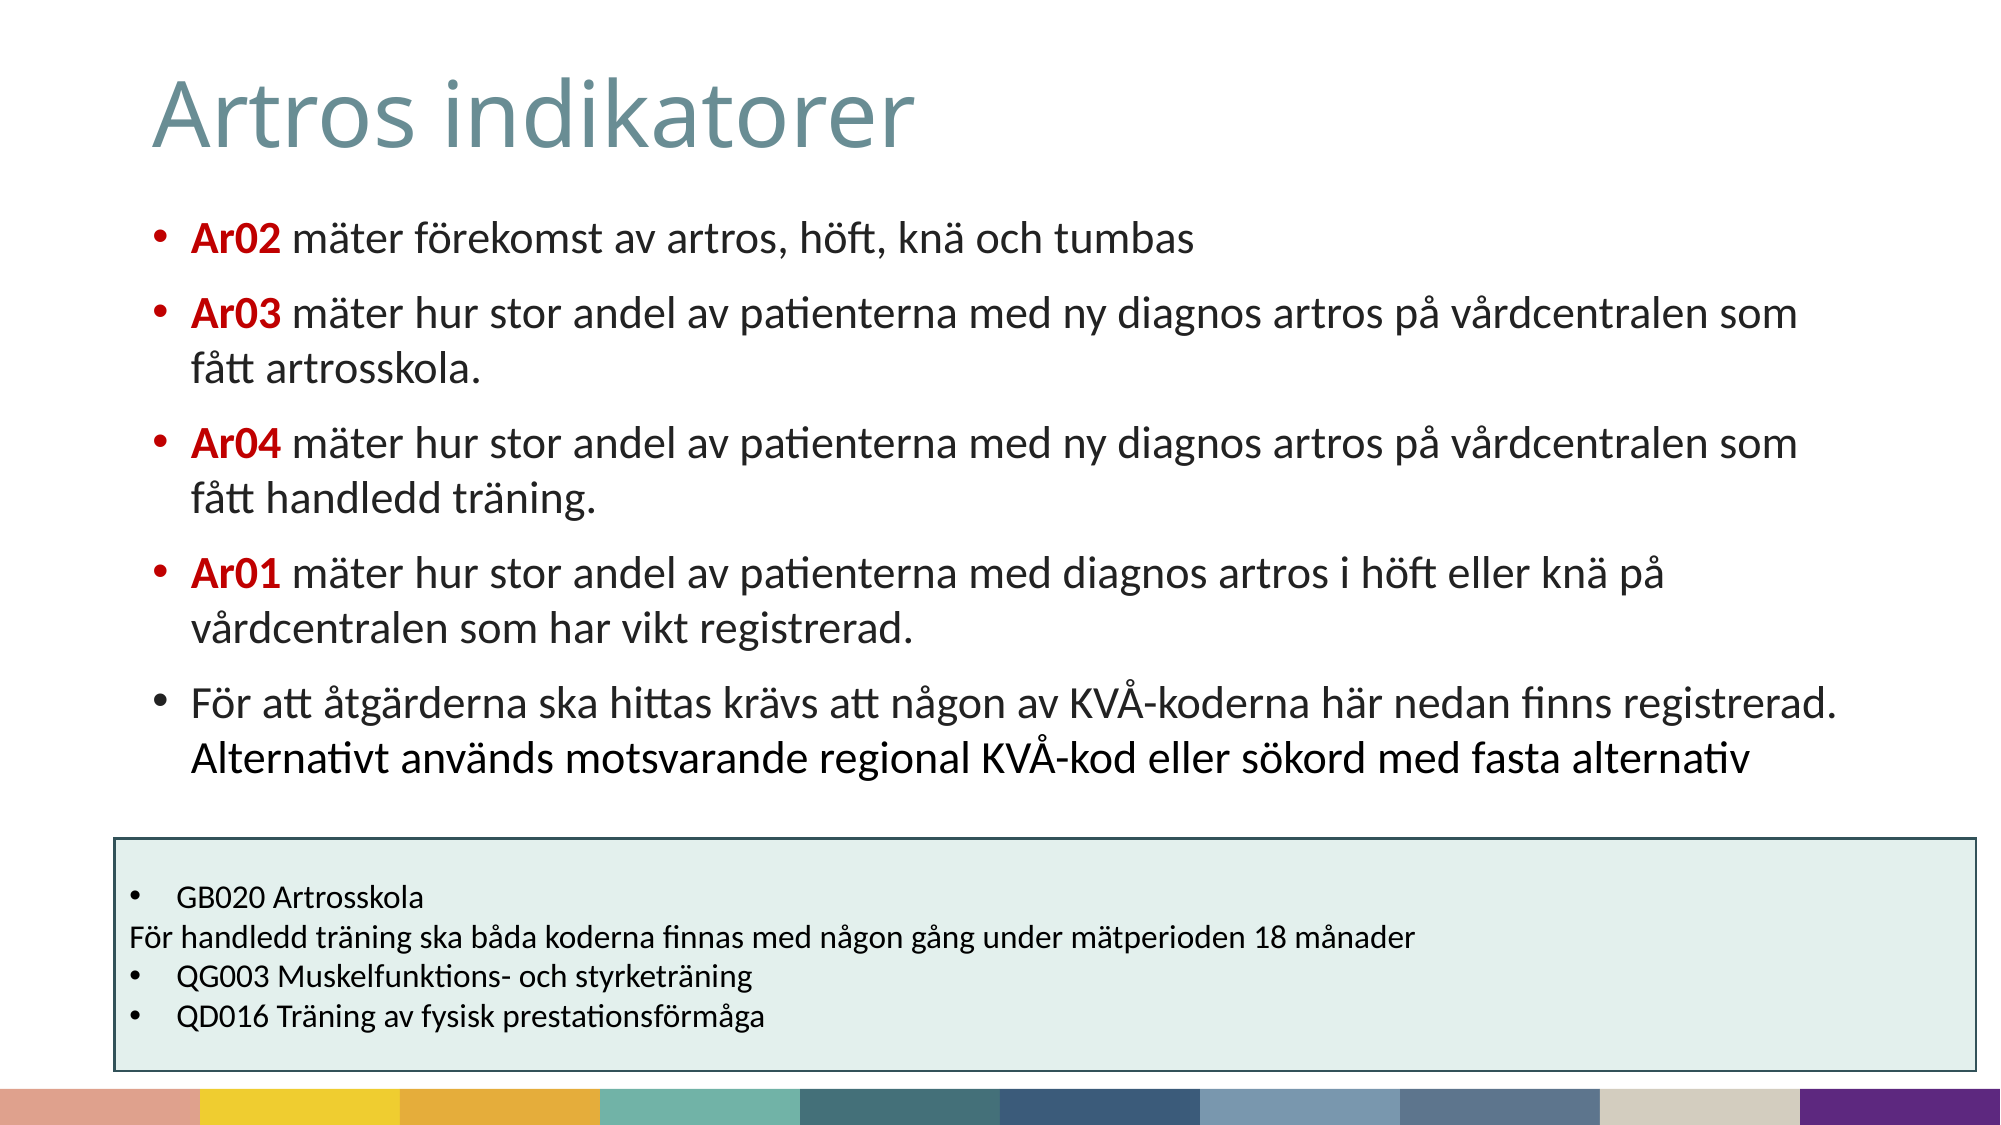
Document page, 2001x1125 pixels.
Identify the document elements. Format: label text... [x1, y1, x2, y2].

text_box GB020 Artrosskola För handledd träning ska båda koderna finnas med någon gång under mätperioden 18 månader QG003 Muskel­funktions- och styrketräning QD016 Träning av fysisk prestations­förmåga [113, 837, 1977, 1072]
title Artros indikatorer [137, 59, 1863, 200]
list Ar02 mäter förekomst av artros, höft, knä och tumbas Ar03 mäter hur stor andel av patienterna med ny diagnos artros på vårdcentralen som fått artrosskola. Ar04 mäter hur stor andel av patienterna med ny diagnos artros på vårdcentralen som fått handledd träning. Ar01 mäter hur stor andel av patienterna med diagnos artros i höft eller knä på vårdcentralen som har vikt registrerad. För att åtgärderna ska hittas krävs att någon av KVÅ-koderna här nedan finns registrerad. Alternativt används motsvarande regional KVÅ-kod eller sökord med fasta alternativ [137, 200, 1863, 814]
